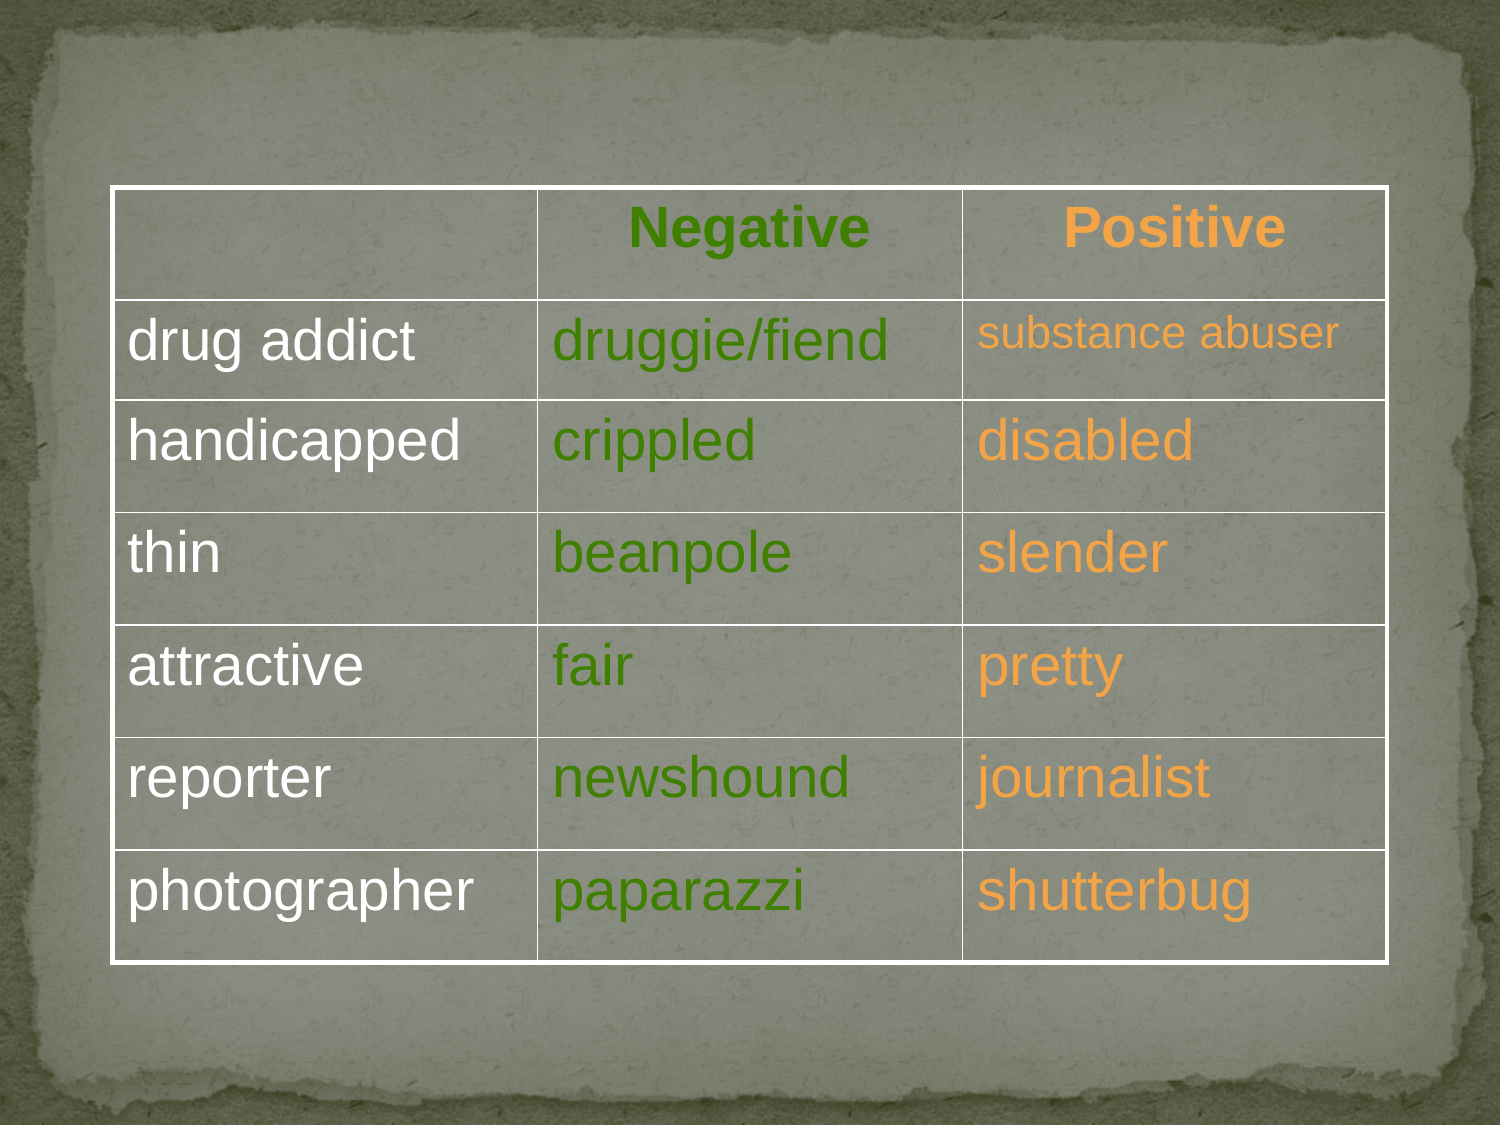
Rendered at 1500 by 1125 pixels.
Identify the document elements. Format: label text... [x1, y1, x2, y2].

table_cell attractive [115, 626, 537, 737]
table_cell substance abuser [963, 301, 1385, 399]
table_cell druggie/fiend [538, 301, 962, 399]
table_cell paparazzi [538, 851, 962, 960]
table_cell drug addict [115, 301, 537, 399]
table_header Negative [538, 190, 962, 299]
table_header Positive [963, 190, 1385, 299]
table_cell journalist [963, 738, 1385, 849]
table_cell pretty [963, 626, 1385, 737]
table_cell disabled [963, 401, 1385, 512]
table_cell photographer [115, 851, 537, 960]
table_cell shutterbug [963, 851, 1385, 960]
table_cell newshound [538, 738, 962, 849]
table_cell beanpole [538, 513, 962, 624]
table_cell reporter [115, 738, 537, 849]
table_cell crippled [538, 401, 962, 512]
table_cell handicapped [115, 401, 537, 512]
table_cell thin [115, 513, 537, 624]
table_header [115, 190, 537, 299]
table_cell slender [963, 513, 1385, 624]
table_cell fair [538, 626, 962, 737]
